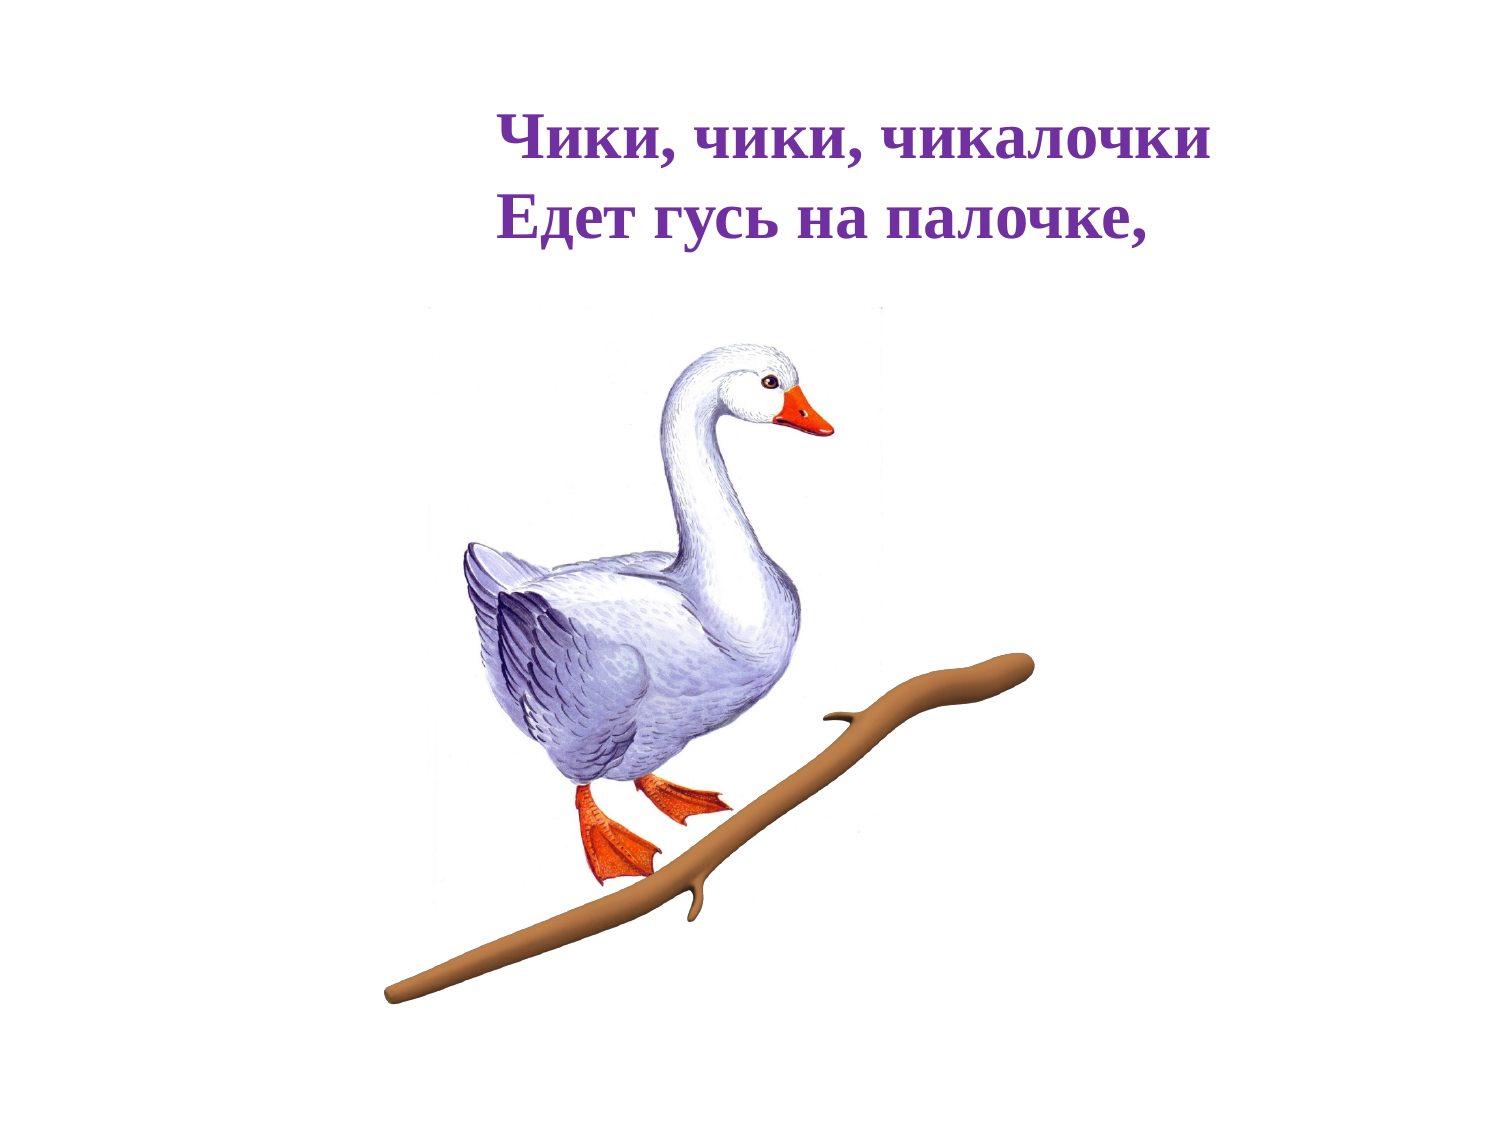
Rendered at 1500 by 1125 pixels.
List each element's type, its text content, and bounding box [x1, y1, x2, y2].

text_box Чики, чики, чикалочки Едет гусь на палочке, [481, 84, 1228, 260]
picture [312, 307, 1087, 1046]
